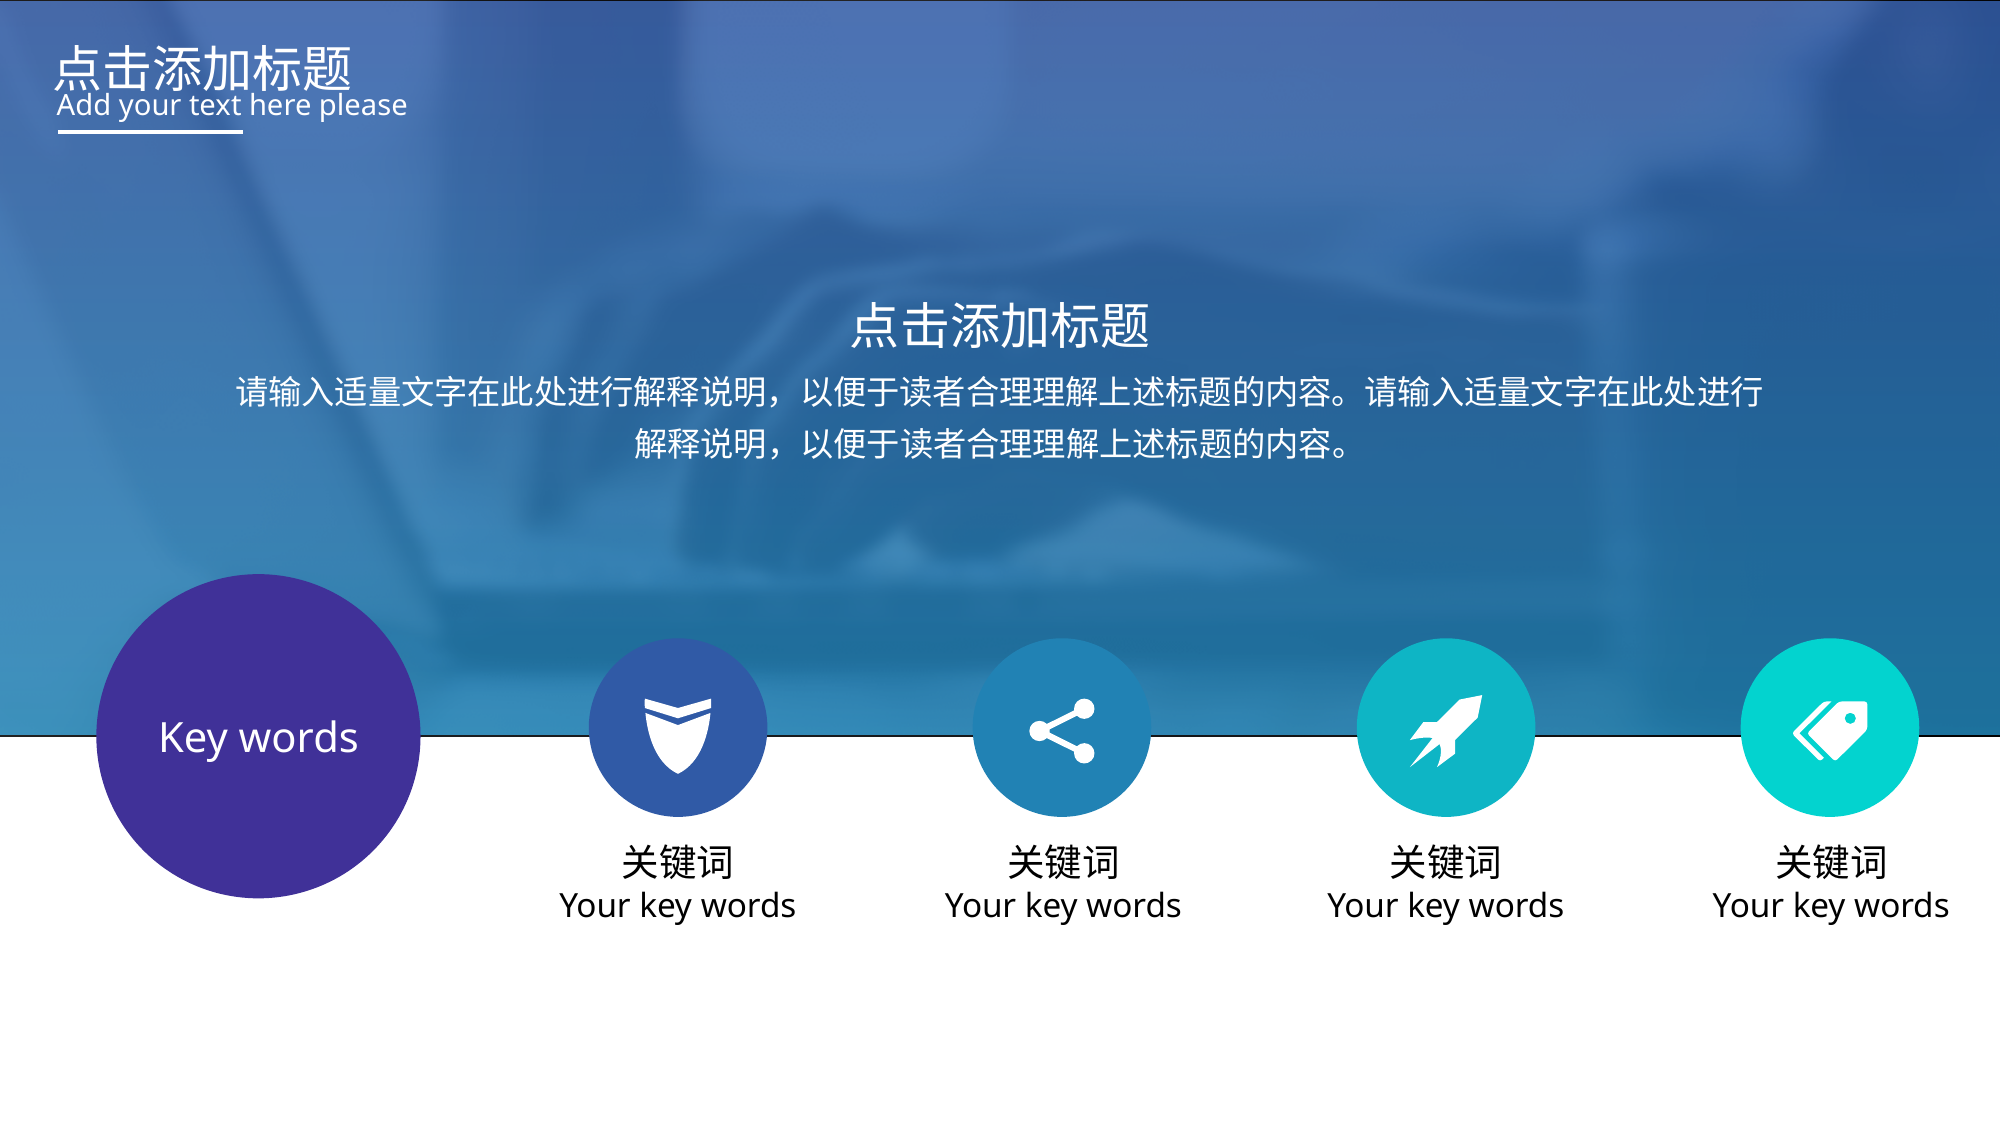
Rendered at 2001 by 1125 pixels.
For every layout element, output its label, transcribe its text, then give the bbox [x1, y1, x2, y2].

text_box [1740, 737, 1920, 818]
text_box [95, 737, 422, 900]
text_box [588, 737, 768, 818]
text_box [522, 831, 834, 933]
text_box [1676, 831, 1987, 933]
picture [0, 0, 2000, 737]
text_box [37, 29, 445, 133]
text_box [908, 831, 1219, 933]
text_box [1409, 737, 1459, 768]
text_box Key words [108, 737, 409, 769]
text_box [1792, 701, 1868, 761]
text_box [1031, 737, 1095, 764]
text_box [1356, 737, 1536, 818]
text_box [972, 737, 1152, 818]
text_box [650, 737, 706, 774]
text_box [1290, 831, 1602, 933]
